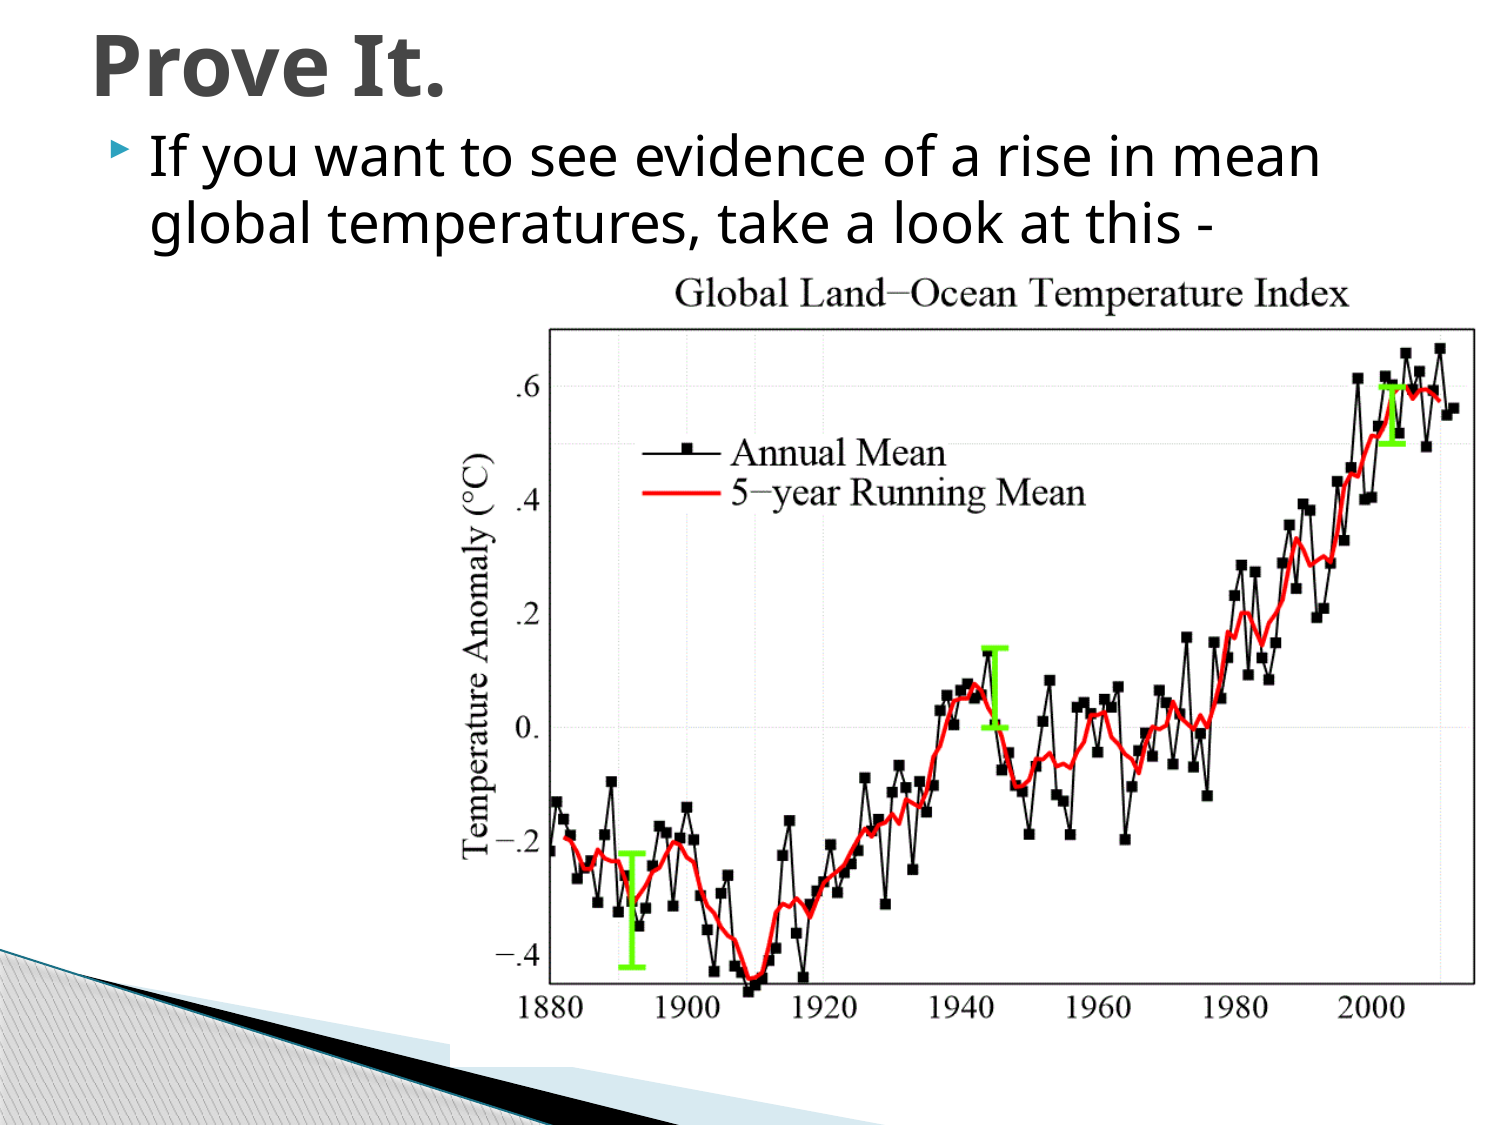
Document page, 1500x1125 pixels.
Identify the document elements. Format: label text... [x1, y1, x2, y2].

list If you want to see evidence of a rise in mean global temperatures, take a look at this - [75, 125, 1425, 986]
title Prove It. [75, 0, 1425, 125]
picture [449, 255, 1500, 1068]
